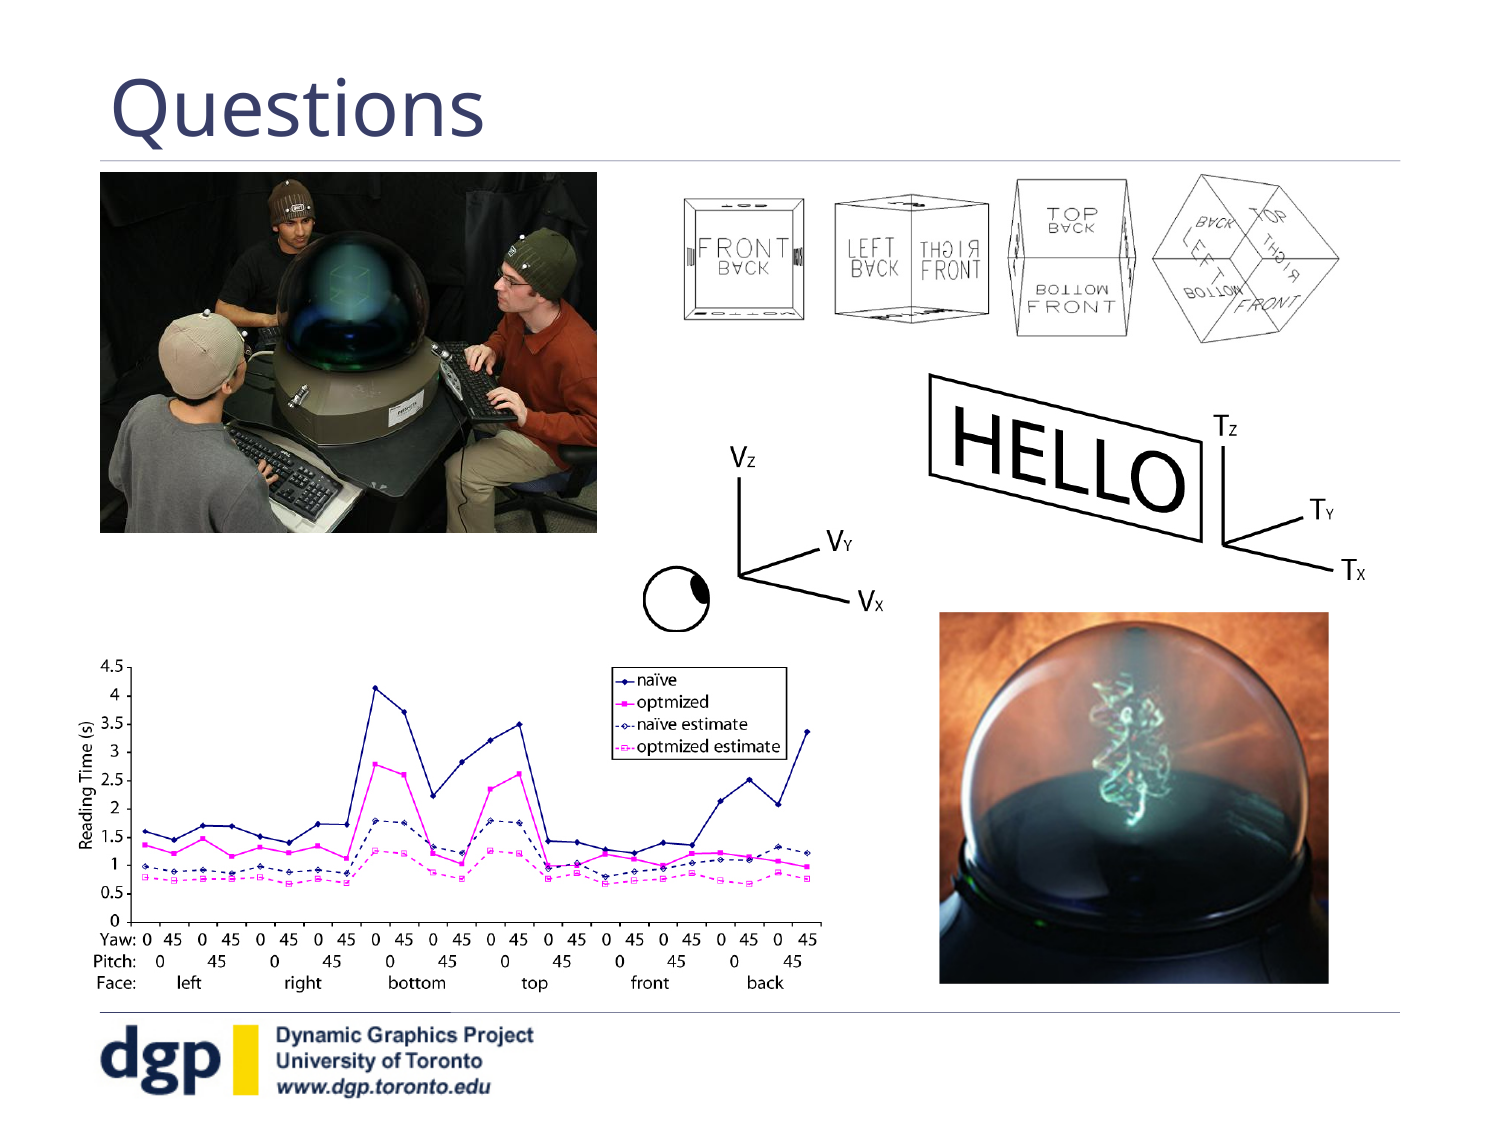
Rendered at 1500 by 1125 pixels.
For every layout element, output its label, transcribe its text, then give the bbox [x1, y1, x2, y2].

picture [100, 172, 597, 534]
picture [643, 373, 1365, 989]
title Questions [94, 37, 1407, 161]
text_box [666, 172, 1341, 345]
picture [76, 656, 822, 993]
picture [88, 1018, 538, 1104]
